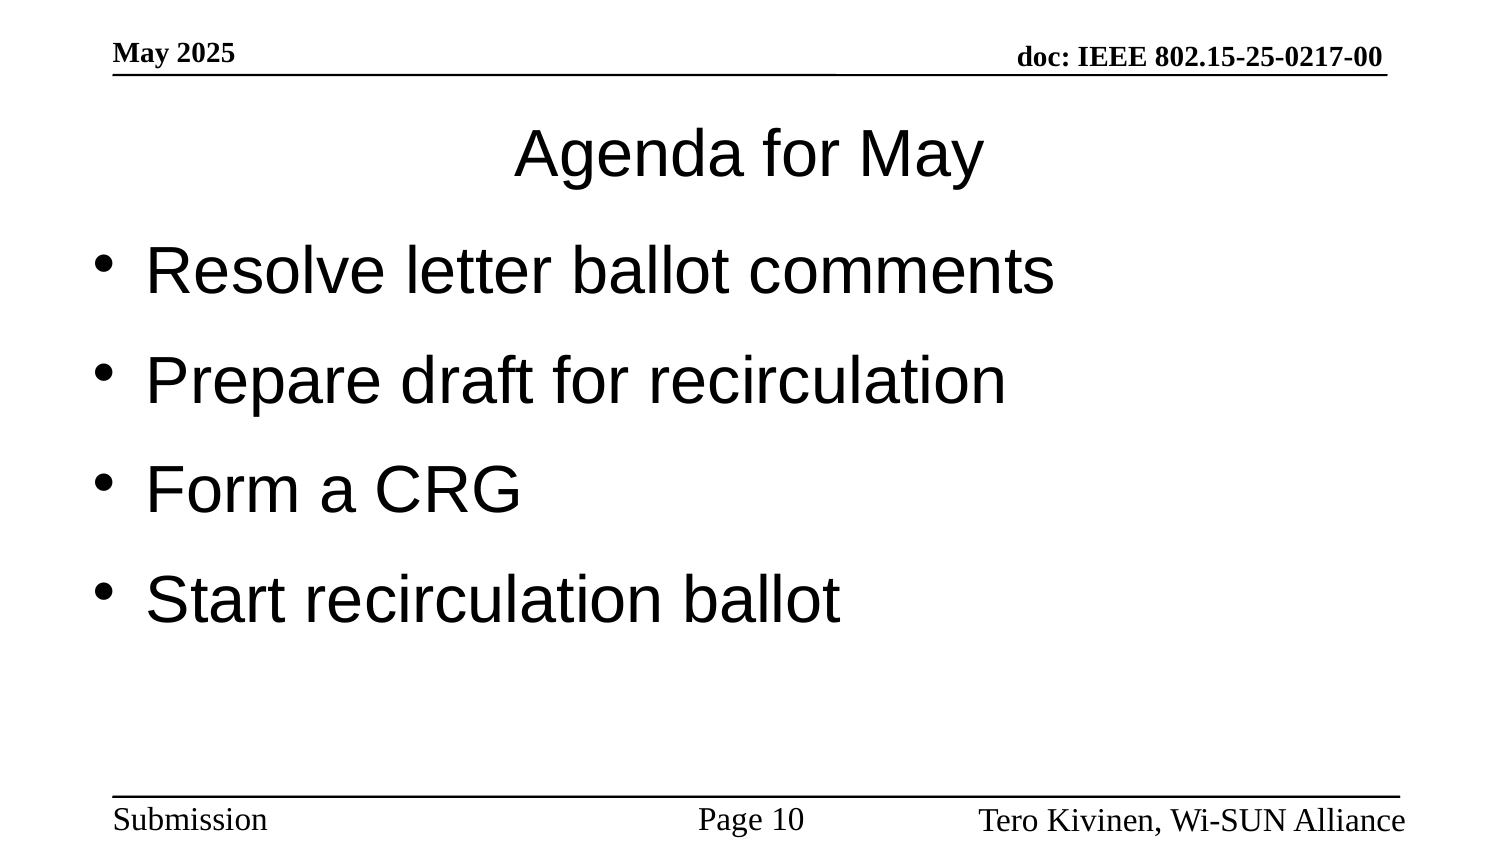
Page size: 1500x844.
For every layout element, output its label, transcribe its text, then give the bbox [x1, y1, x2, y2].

title Agenda for May [75, 72, 1425, 226]
list Resolve letter ballot comments Prepare draft for recirculation Form a CRG Start recirculation ballot [75, 226, 1425, 797]
